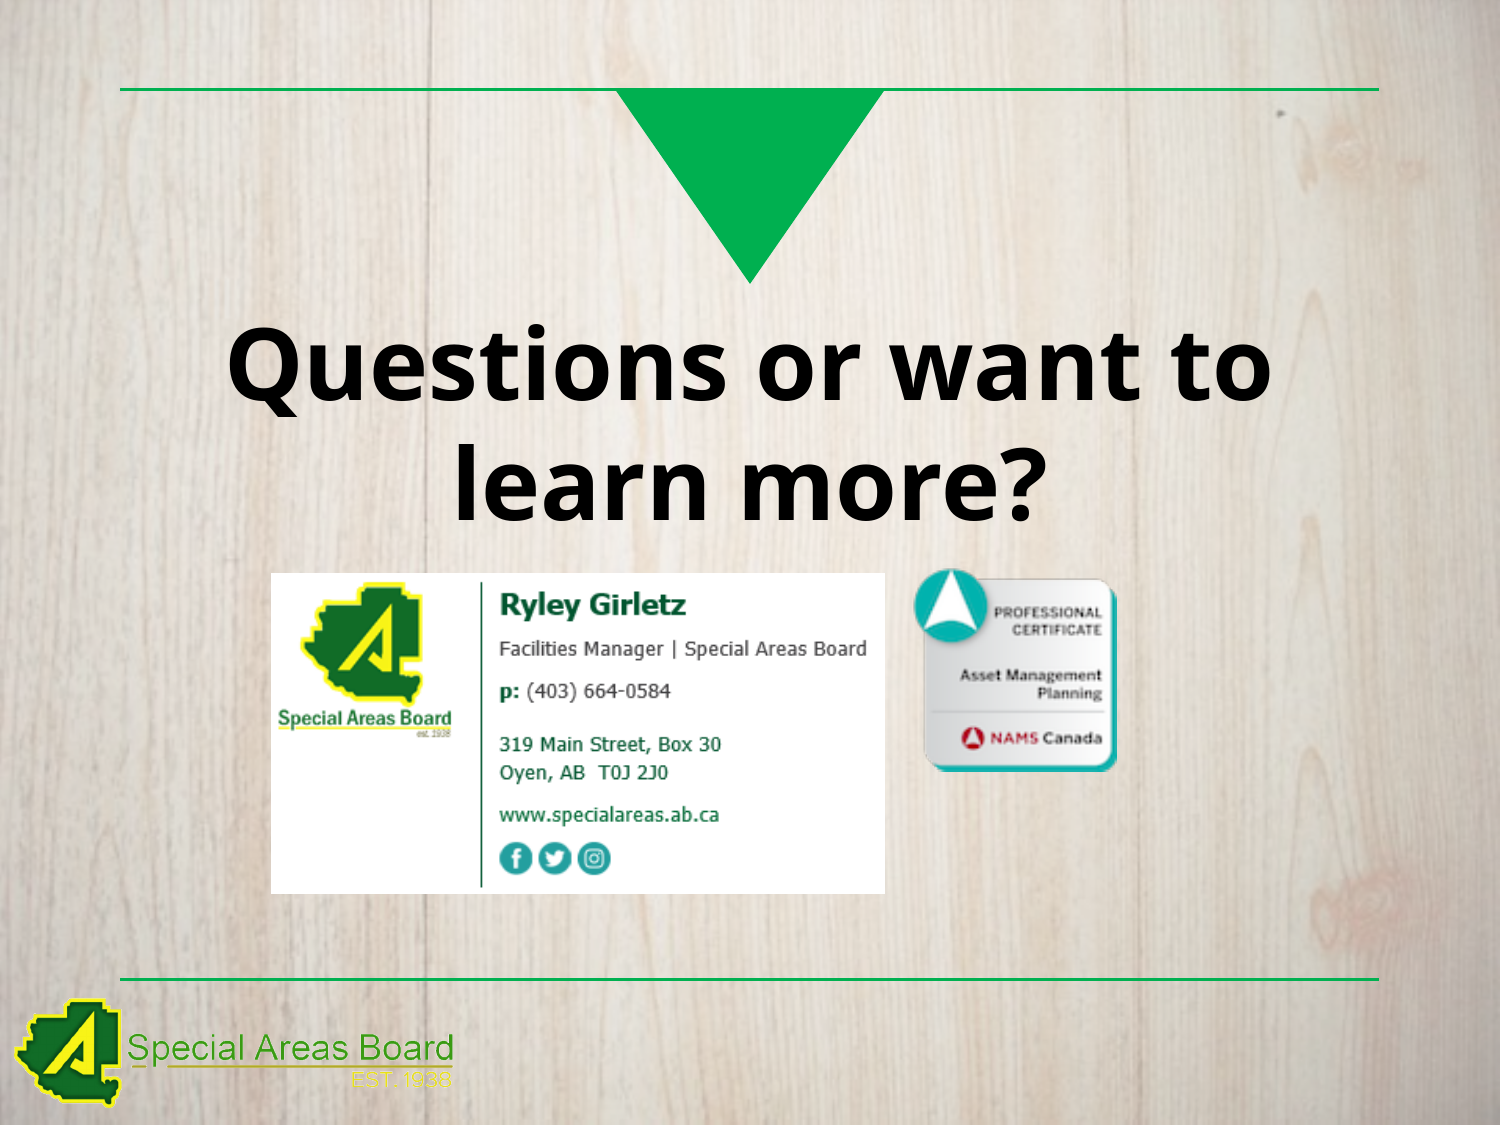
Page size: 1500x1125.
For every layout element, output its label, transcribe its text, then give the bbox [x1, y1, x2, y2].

picture [271, 573, 885, 894]
picture [908, 563, 1117, 772]
subtitle Questions or want to learn more? [119, 285, 1381, 458]
text_box [615, 90, 885, 284]
picture [7, 994, 454, 1112]
